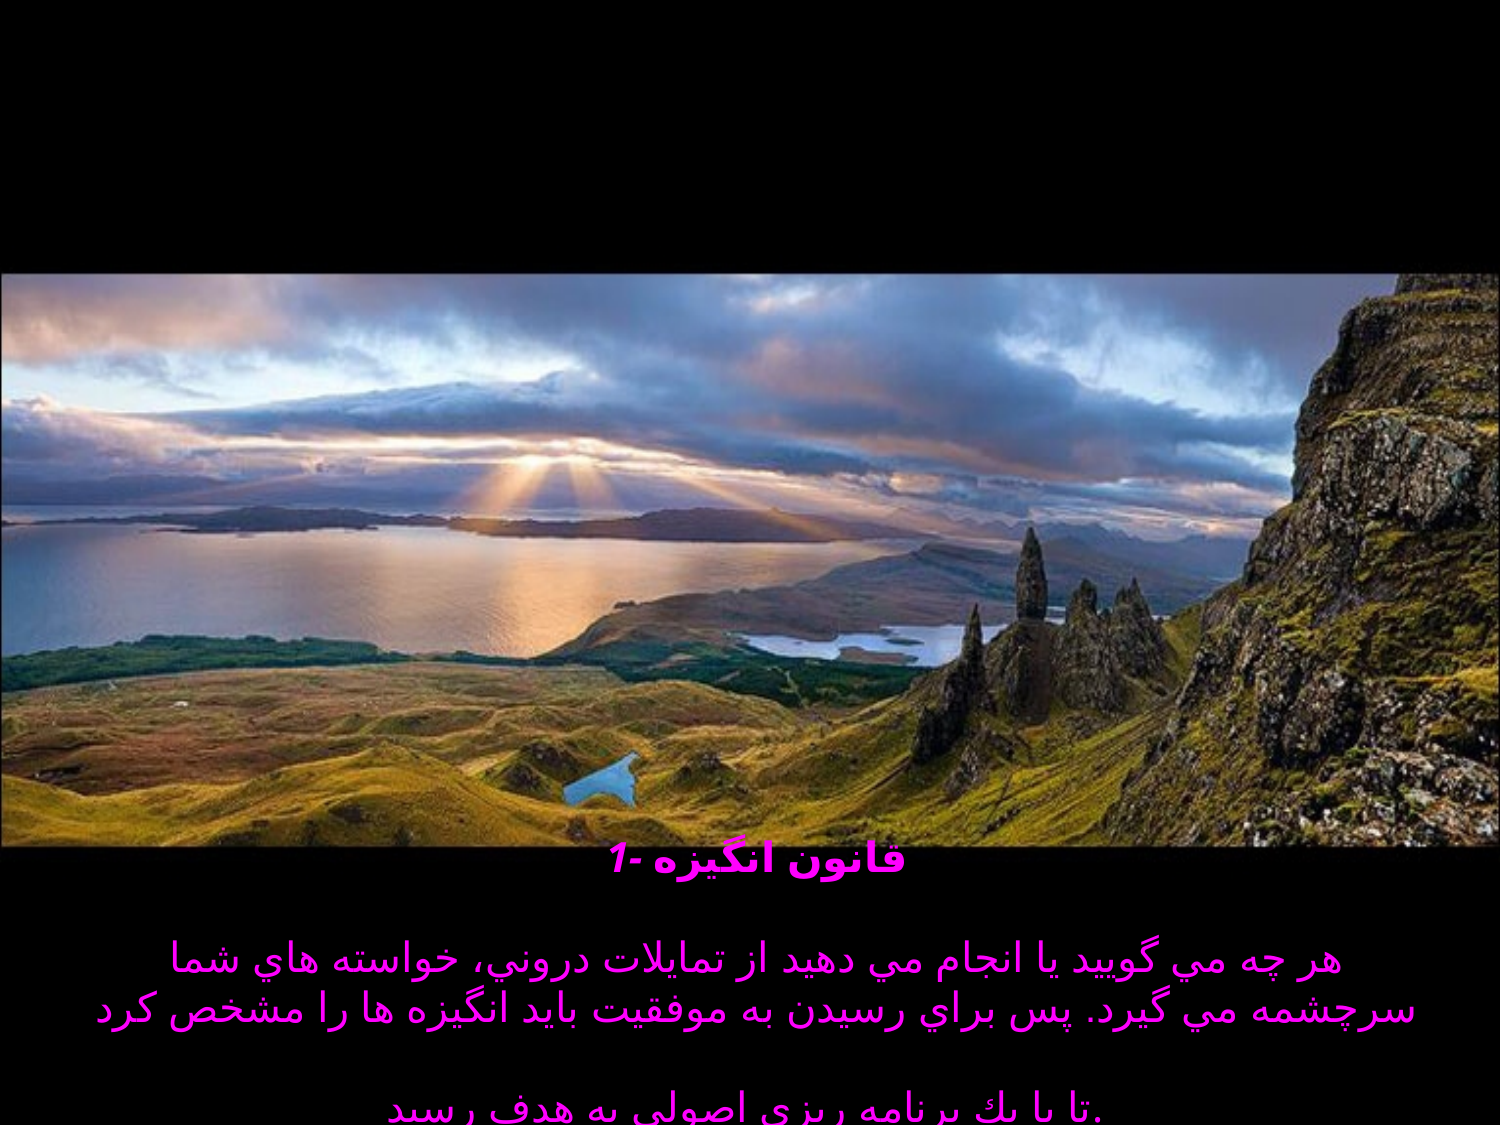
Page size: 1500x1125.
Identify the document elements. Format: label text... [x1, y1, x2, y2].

title 1- قانون انگيزه هر چه مي گوييد يا انجام مي دهيد از تمايلات دروني، خواسته هاي شما سرچشمه مي گيرد. پس براي رسيدن به موفقيت بايد انگيزه ها را مشخص كرد تا با يك برنامه ريزي اصولي به هدف رسيد. [76, 845, 1438, 1125]
picture [0, 0, 1500, 1125]
